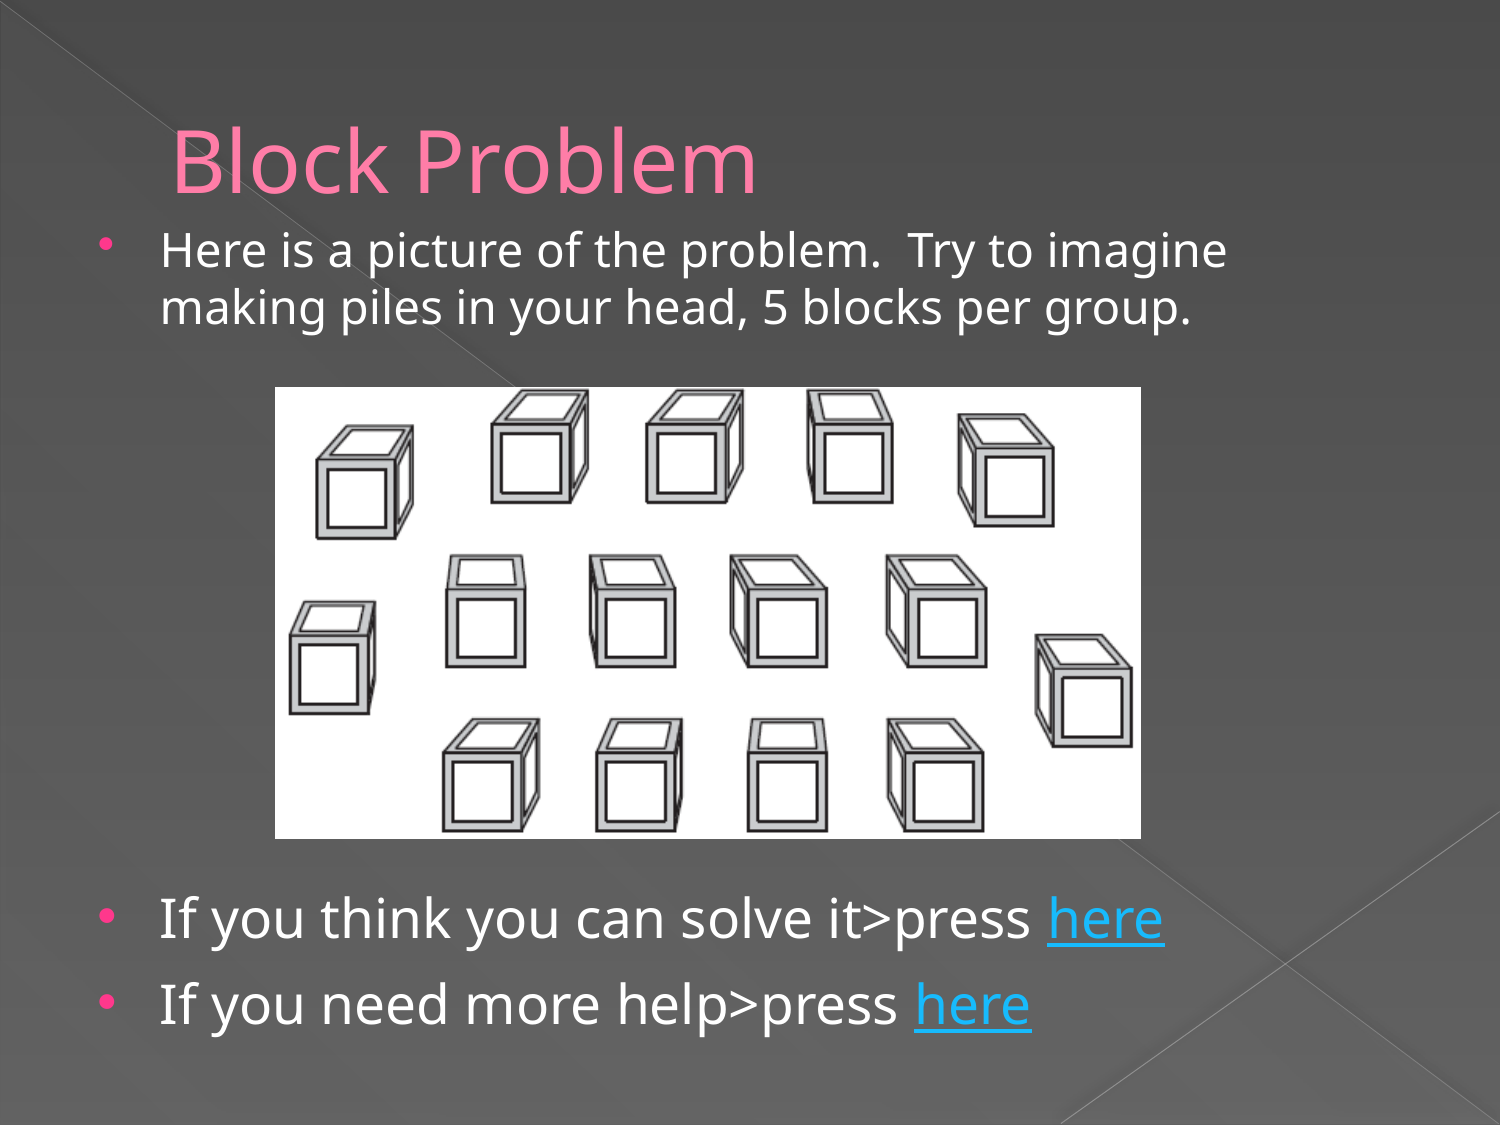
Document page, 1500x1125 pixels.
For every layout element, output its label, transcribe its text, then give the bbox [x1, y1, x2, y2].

title Block Problem [75, 43, 1425, 212]
list Here is a picture of the problem. Try to imagine making piles in your head, 5 blocks per group. If you think you can solve it>press here If you need more help>press here [75, 212, 1425, 1059]
picture [274, 387, 1141, 840]
